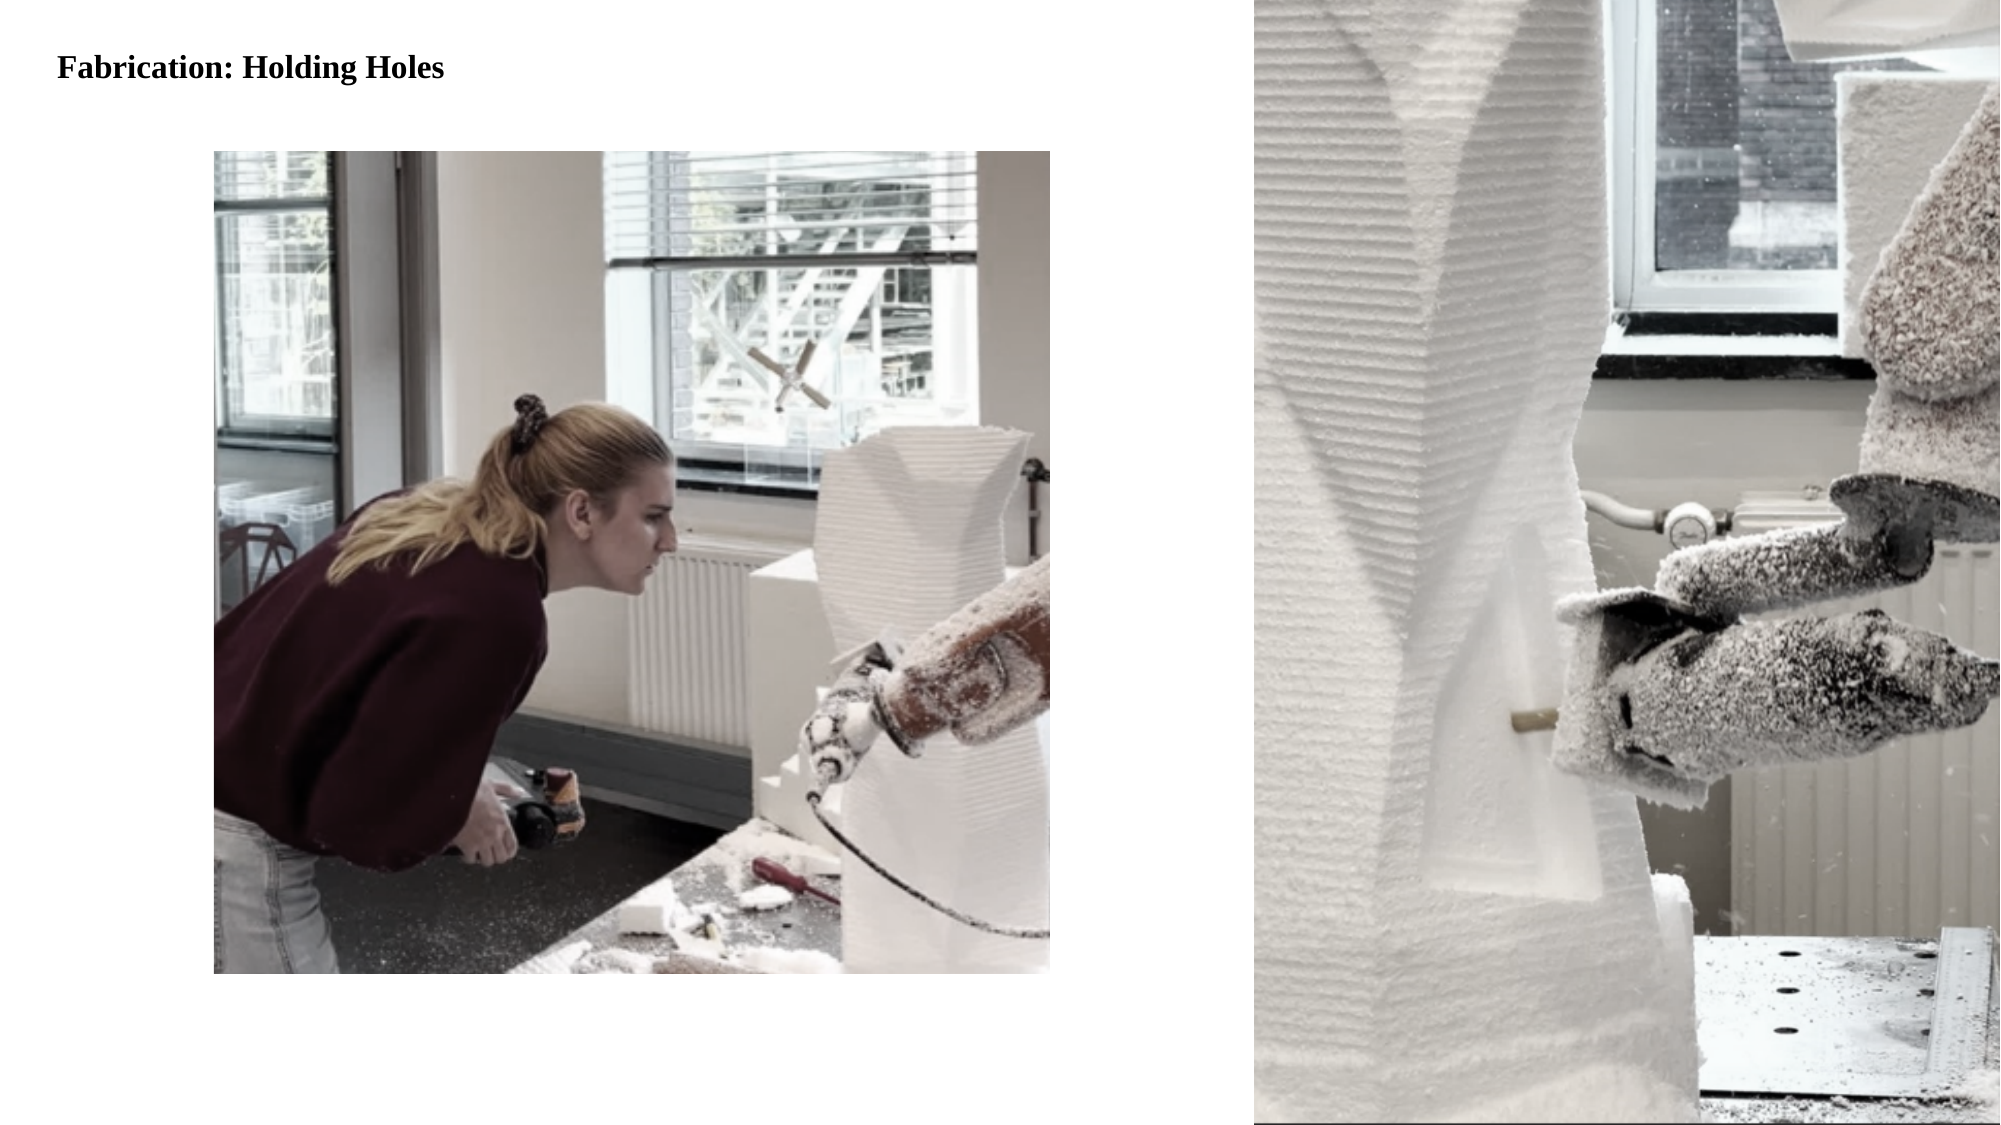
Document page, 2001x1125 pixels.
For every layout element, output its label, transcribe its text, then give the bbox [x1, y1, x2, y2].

picture [213, 150, 1051, 975]
text_box Fabrication: Holding Holes [42, 37, 680, 93]
picture [1253, 0, 2000, 1125]
